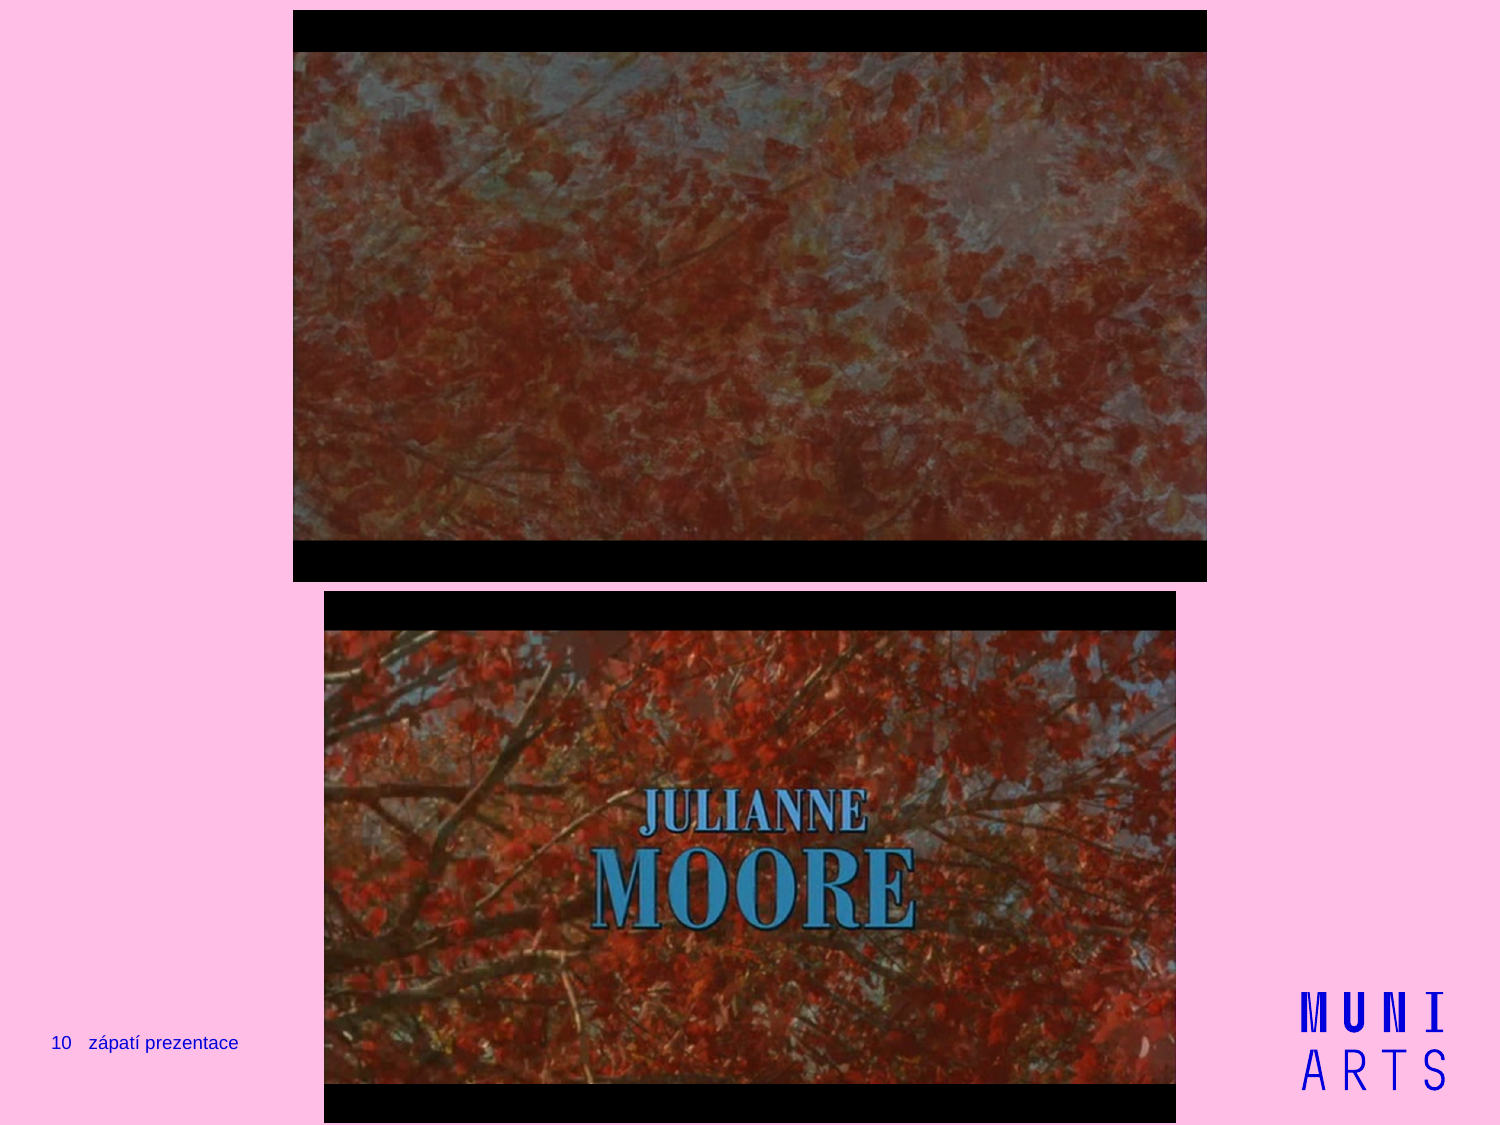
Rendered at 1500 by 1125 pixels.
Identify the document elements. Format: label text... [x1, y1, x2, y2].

footer zápatí prezentace [88, 1021, 319, 1063]
picture [324, 591, 1176, 1124]
picture [292, 10, 1208, 582]
slide_number 10 [50, 1021, 82, 1063]
